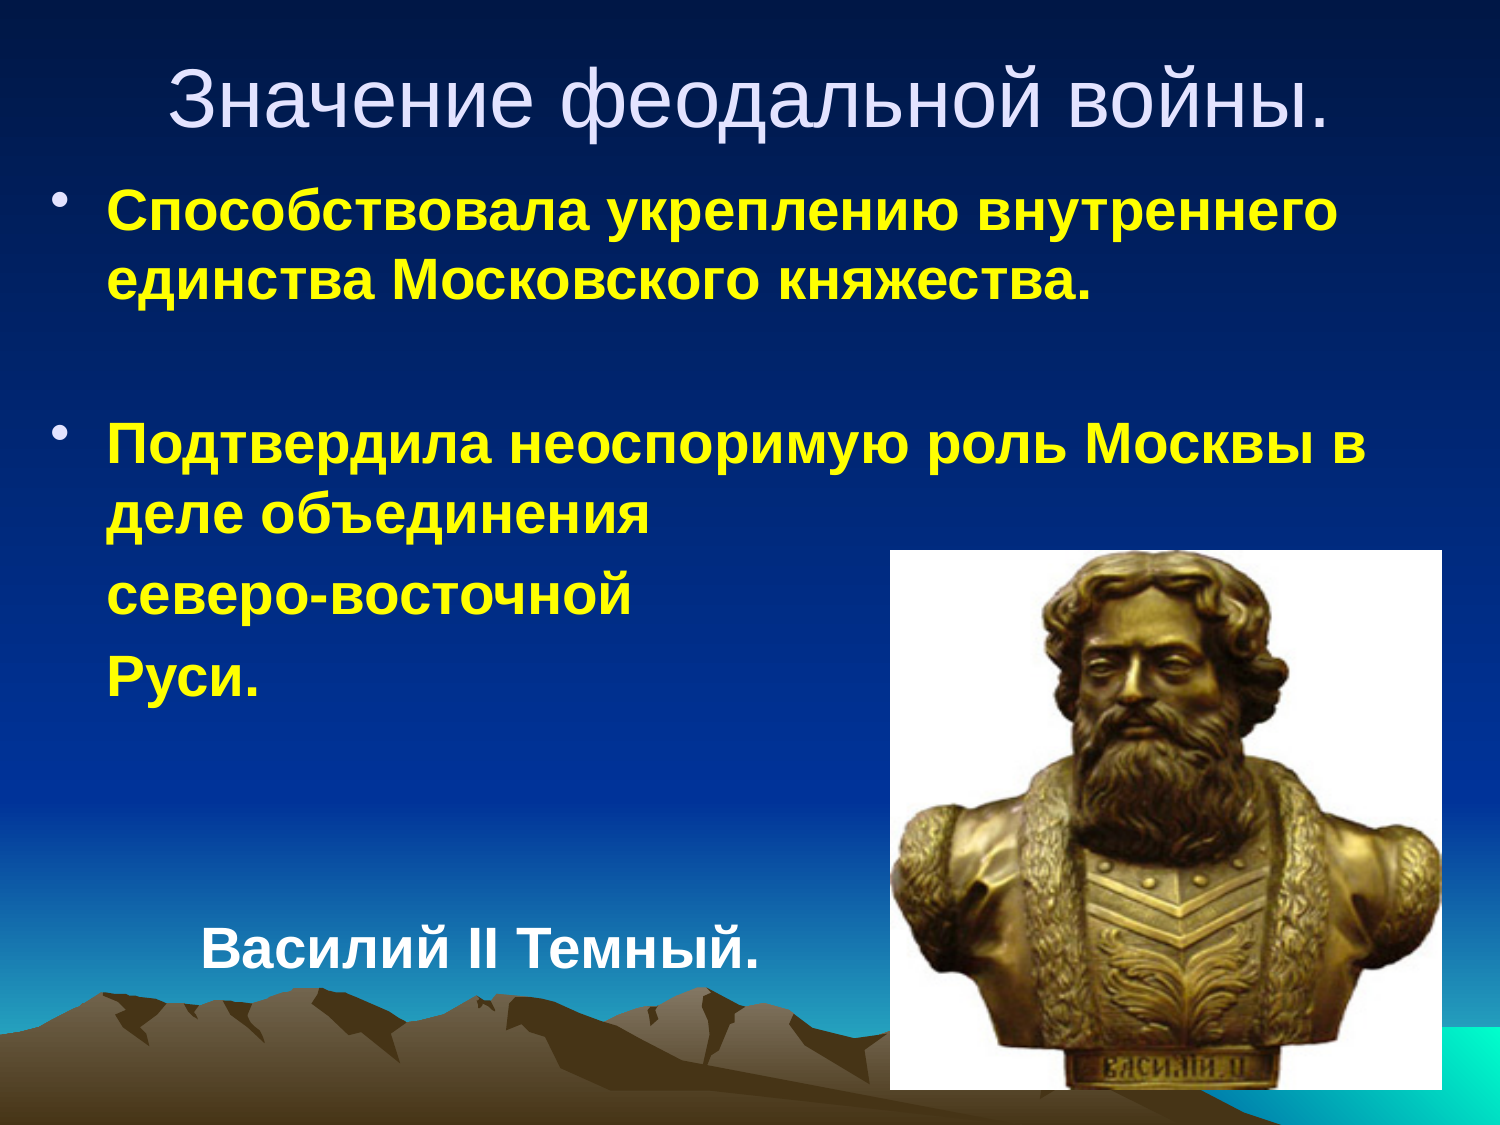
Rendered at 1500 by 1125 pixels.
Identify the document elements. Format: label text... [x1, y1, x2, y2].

list Способствовала укреплению внутреннего единства Московского княжества. Подтвердила неоспоримую роль Москвы в деле объединения северо-восточной Руси. [34, 163, 1500, 786]
picture [890, 550, 1442, 1091]
text_box Василий II Темный. [35, 902, 856, 988]
title Значение феодальной войны. [74, 0, 1426, 163]
